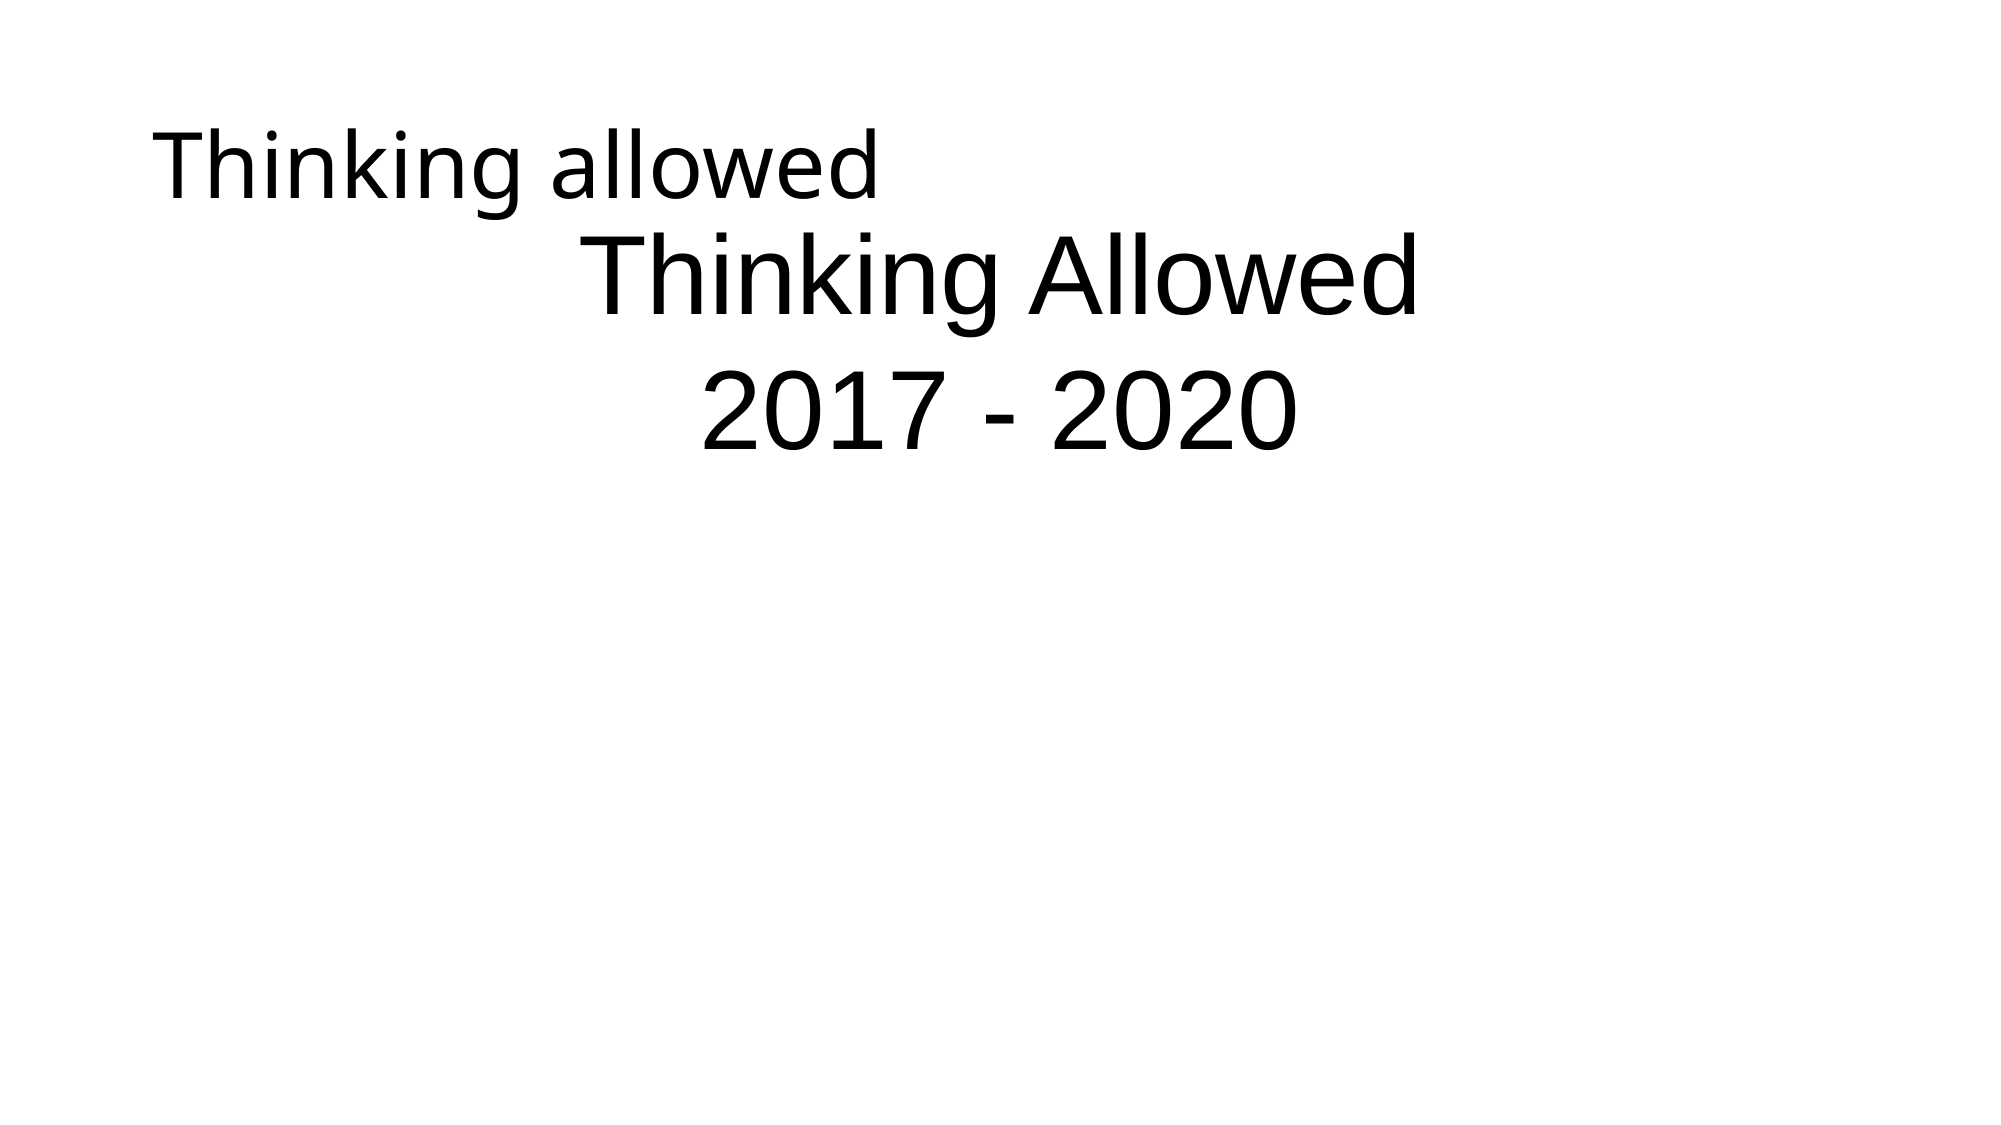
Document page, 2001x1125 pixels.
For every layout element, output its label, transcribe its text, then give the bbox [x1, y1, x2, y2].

title Thinking allowed [137, 59, 1863, 278]
text_box Thinking Allowed 2017 - 2020 [558, 278, 1442, 480]
